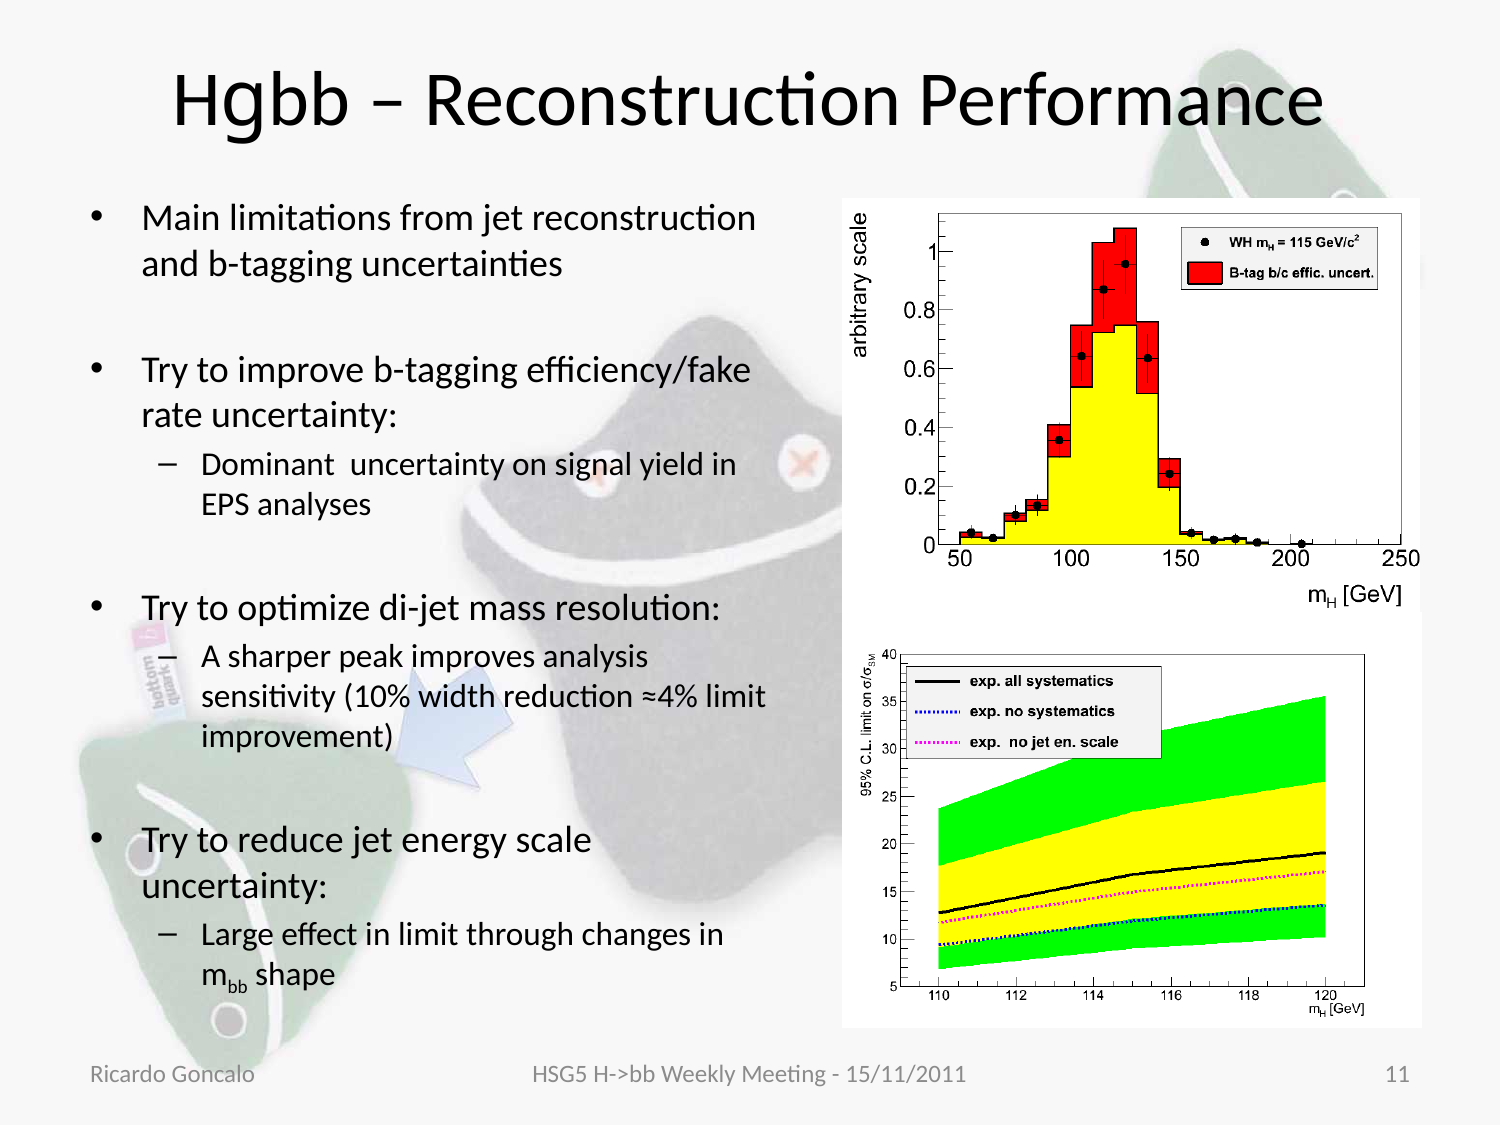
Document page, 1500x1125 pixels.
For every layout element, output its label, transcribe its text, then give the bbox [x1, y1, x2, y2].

title Hgbb – Reconstruction Performance [75, 39, 1425, 150]
footer HSG5 H->bb Weekly Meeting - 15/11/2011 [512, 1042, 988, 1103]
list Main limitations from jet reconstruction and b-tagging uncertainties Try to improve b-tagging efficiency/fake rate uncertainty: Dominant uncertainty on signal yield in EPS analyses Try to optimize di-jet mass resolution: A sharper peak improves analysis sensitivity (10% width reduction ≈4% limit improvement) Try to reduce jet energy scale uncertainty: Large effect in limit through changes in mbb shape [75, 184, 789, 1029]
slide_number 11 [1074, 1042, 1425, 1103]
picture [0, 0, 1500, 1125]
slide_number Ricardo Goncalo [75, 1042, 425, 1103]
